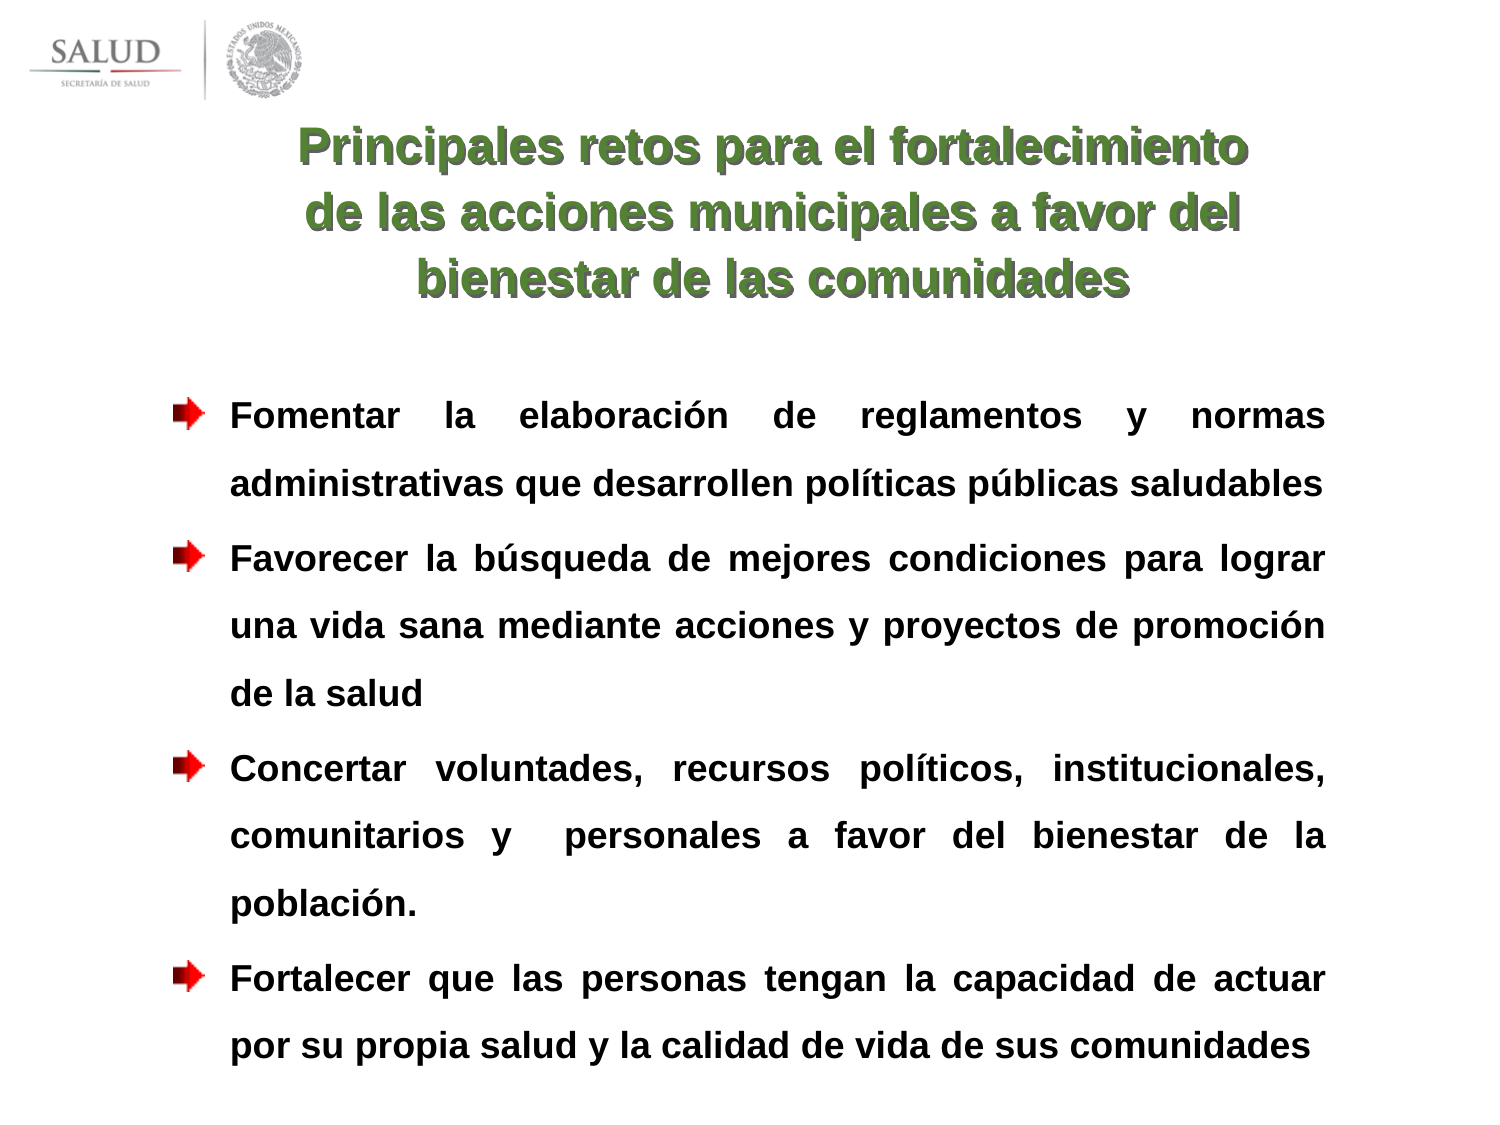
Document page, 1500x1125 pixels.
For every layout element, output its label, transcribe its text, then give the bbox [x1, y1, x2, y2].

picture [173, 397, 205, 430]
text_box Fomentar la elaboración de reglamentos y normas administrativas que desarrollen políticas públicas saludables Favorecer la búsqueda de mejores condiciones para lograr una vida sana mediante acciones y proyectos de promoción de la salud Concertar voluntades, recursos políticos, institucionales, comunitarios y personales a favor del bienestar de la población. Fortalecer que las personas tengan la capacidad de actuar por su propia salud y la calidad de vida de sus comunidades [158, 361, 1342, 1035]
text_box Principales retos para el fortalecimiento de las acciones municipales a favor del bienestar de las comunidades [212, 99, 1288, 313]
picture [173, 960, 205, 992]
picture [173, 540, 205, 572]
picture [25, 15, 309, 105]
picture [173, 750, 205, 782]
